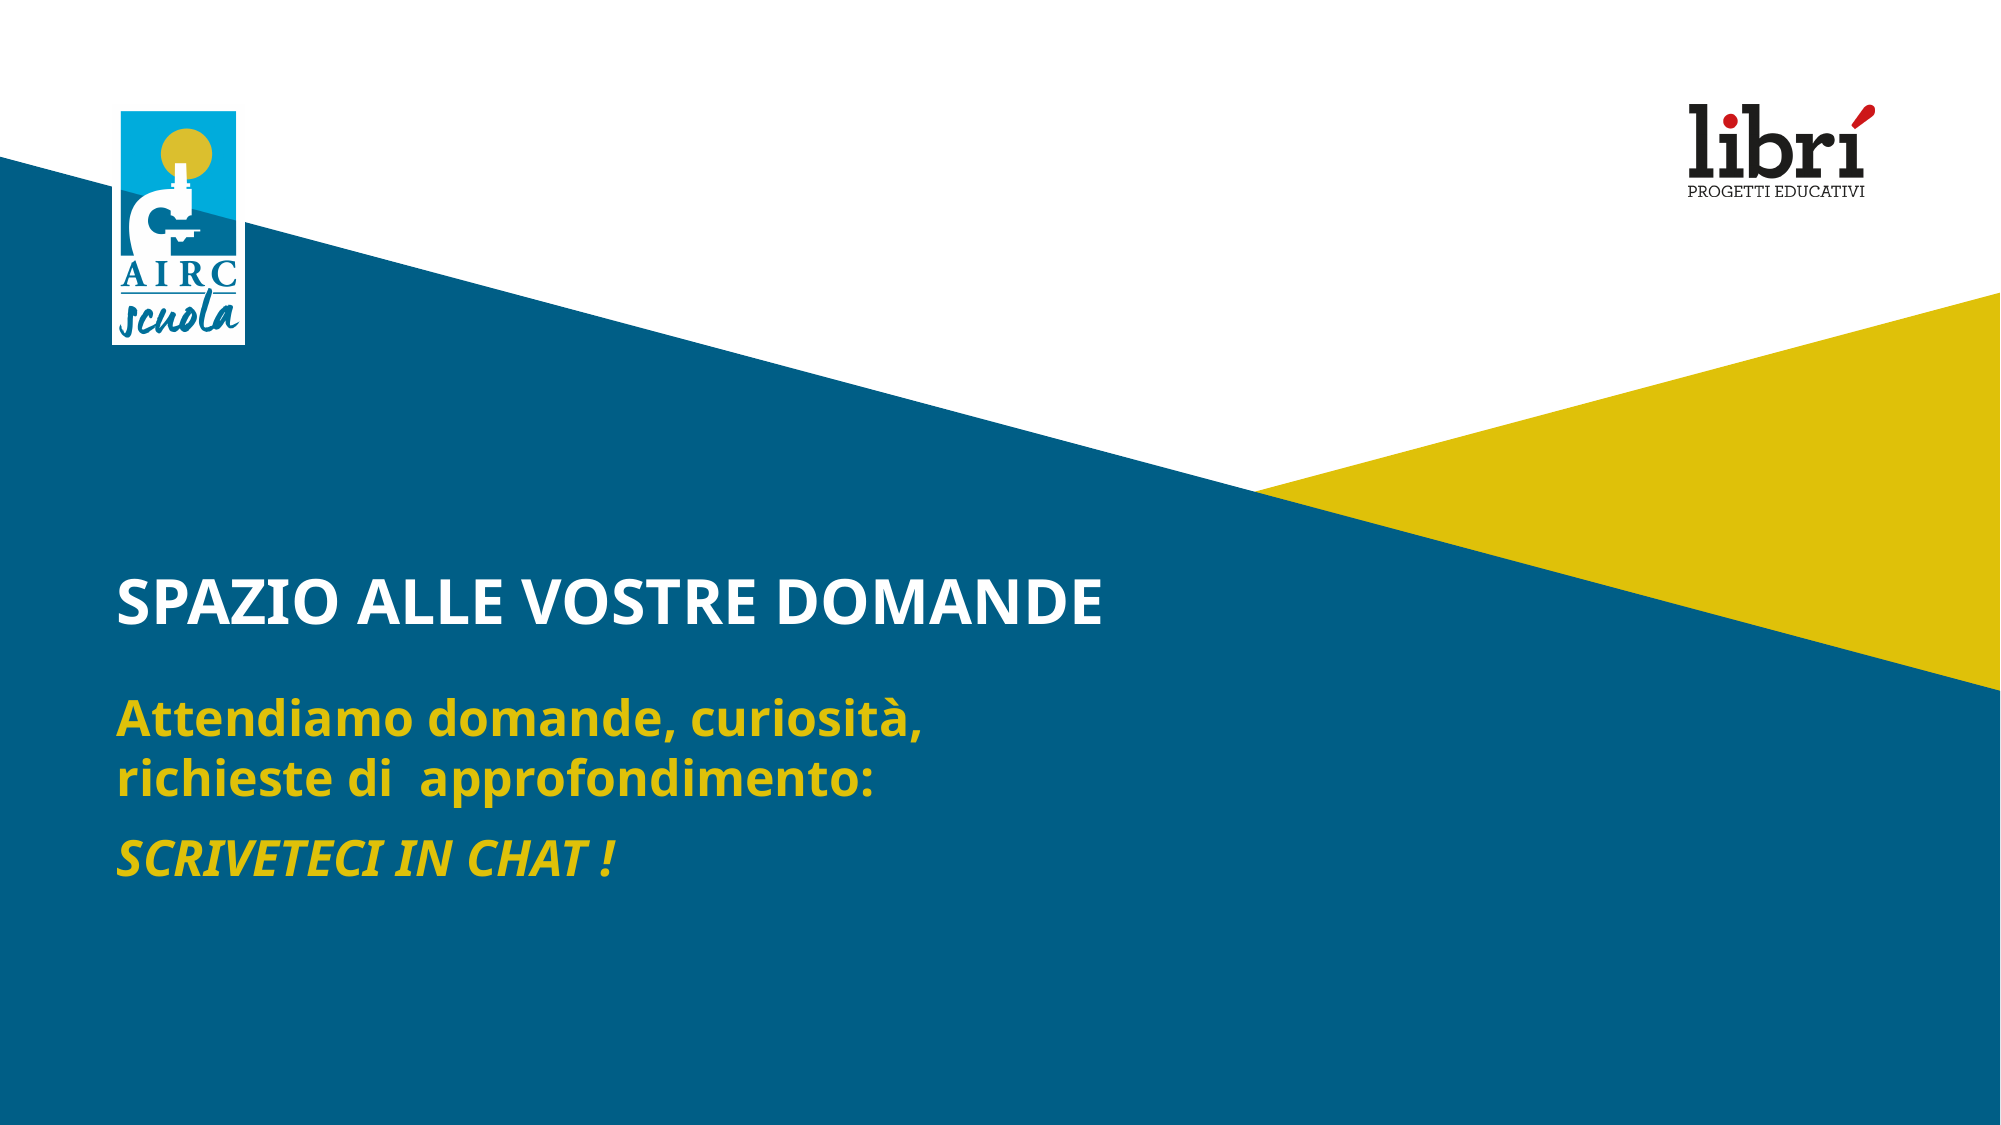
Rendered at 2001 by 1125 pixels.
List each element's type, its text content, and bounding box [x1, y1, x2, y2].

picture [1687, 104, 1875, 197]
title SPAZIO ALLE VOSTRE DOMANDE [116, 558, 1767, 638]
list Attendiamo domande, curiosità, richieste di approfondimento: SCRIVETECI IN CHAT ! [116, 686, 1025, 1034]
picture [112, 104, 245, 344]
